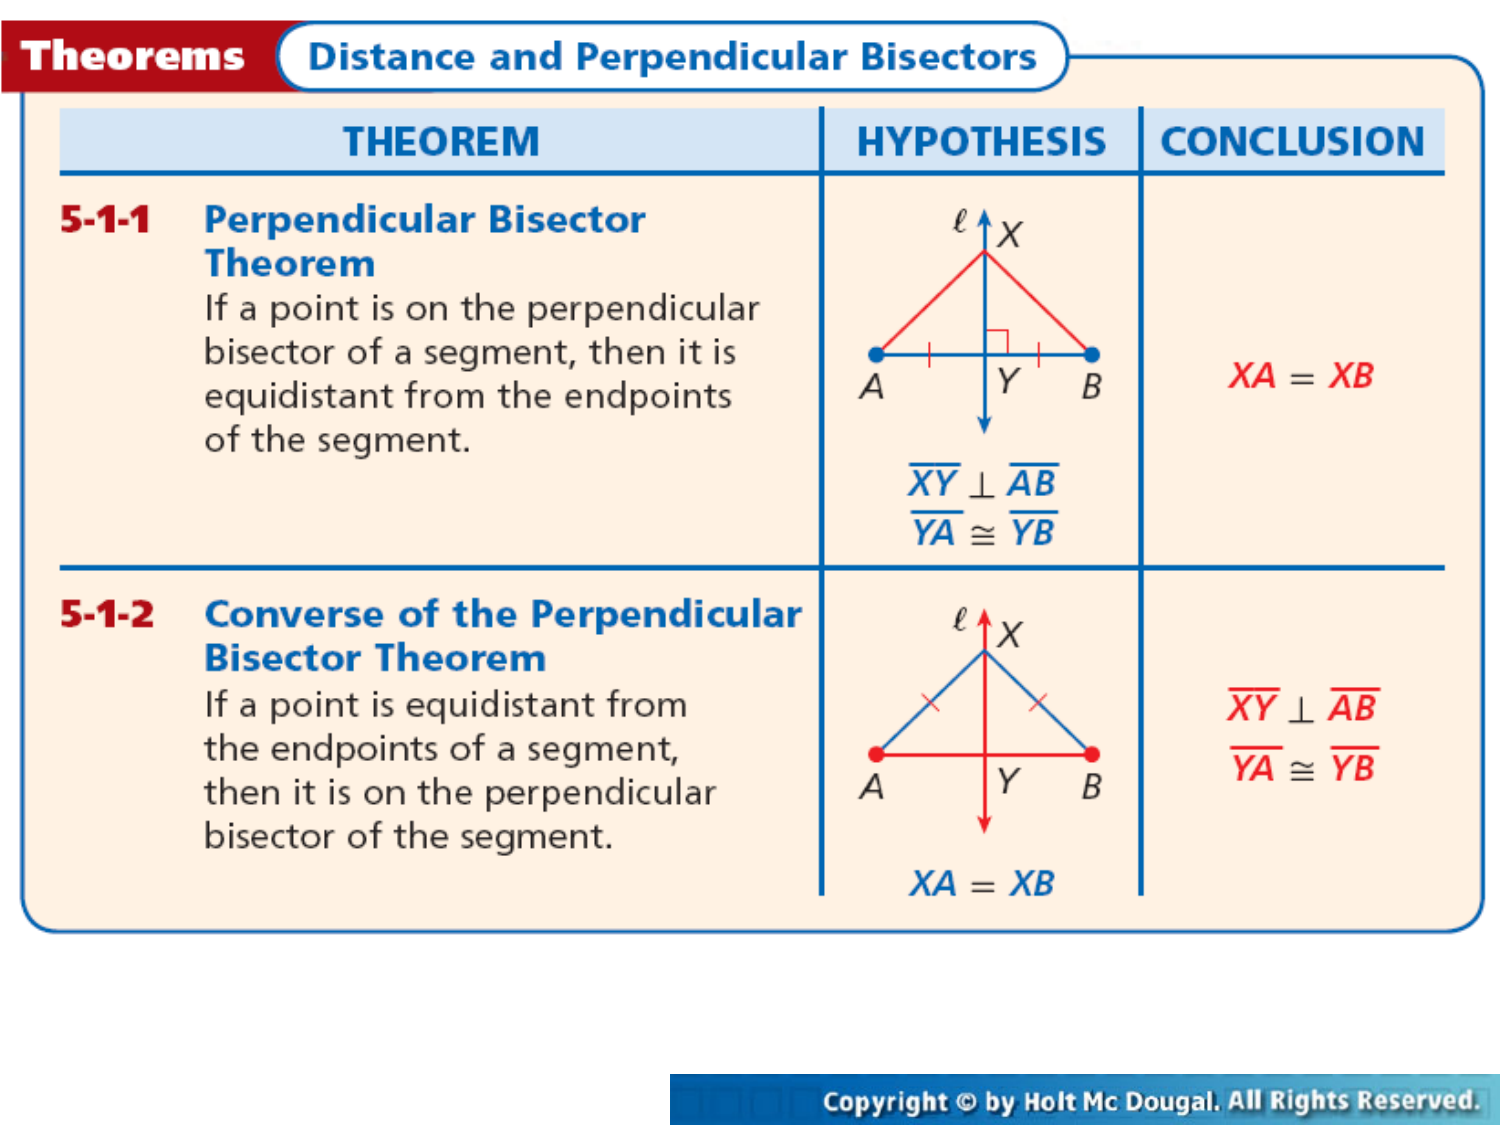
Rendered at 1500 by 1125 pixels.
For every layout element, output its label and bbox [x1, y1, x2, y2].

picture [0, 0, 1500, 951]
picture [670, 1074, 1500, 1125]
